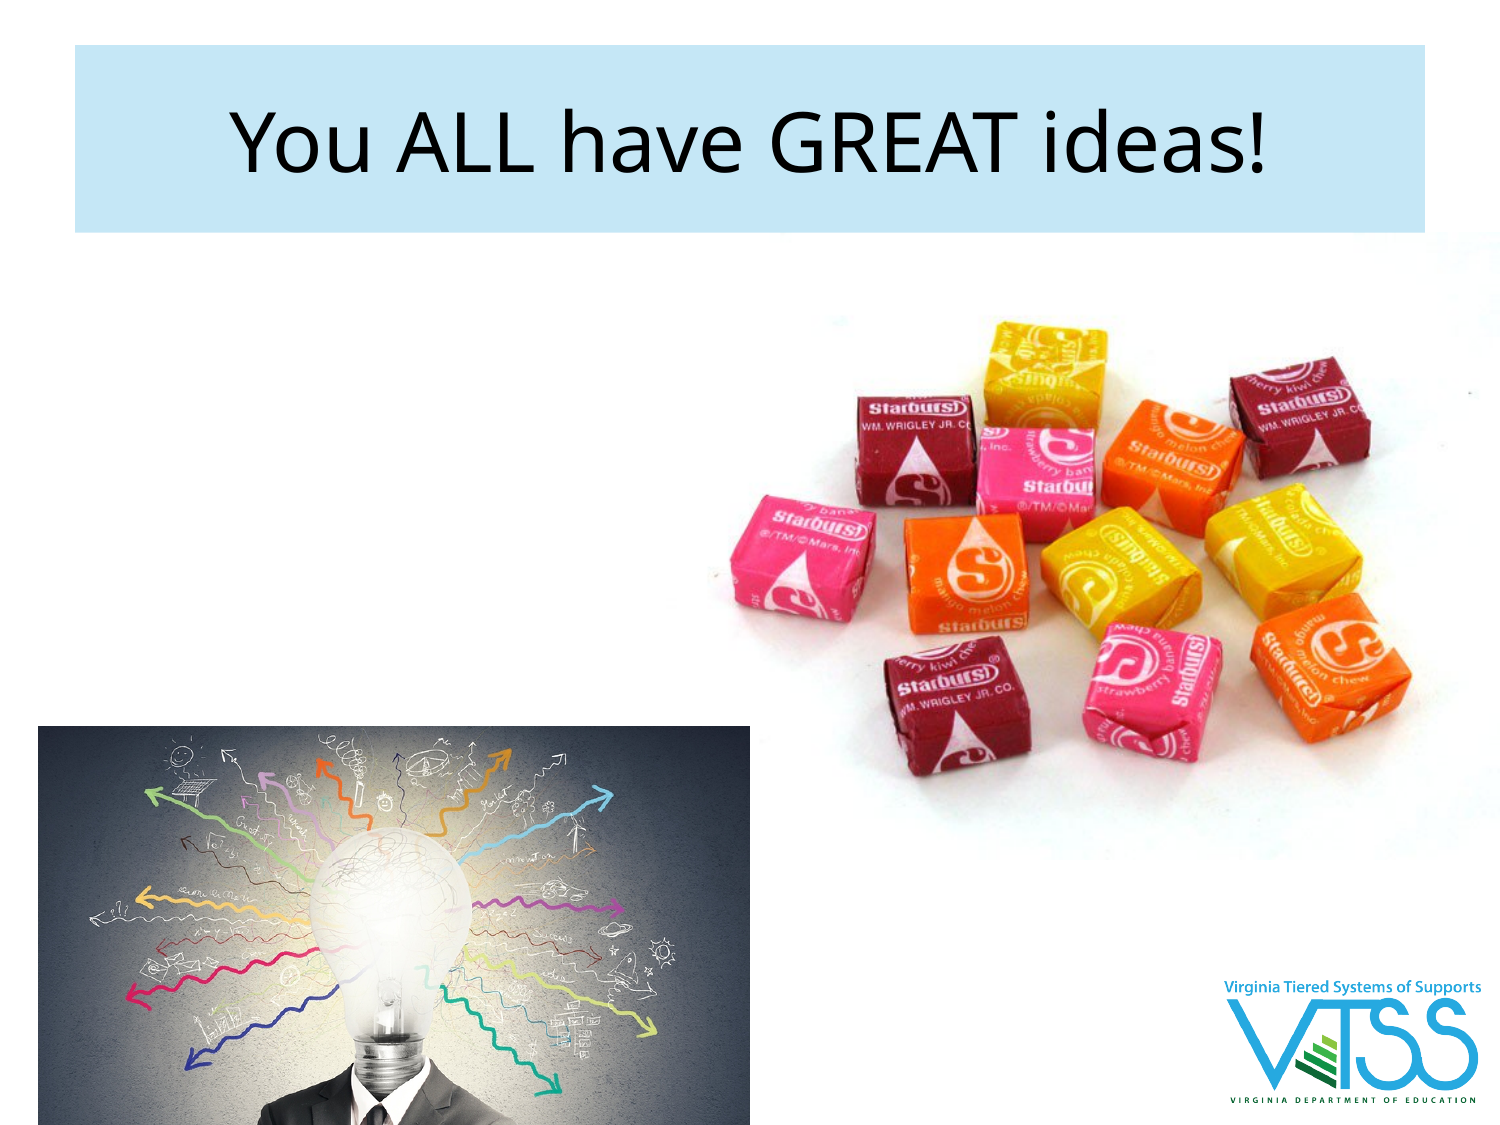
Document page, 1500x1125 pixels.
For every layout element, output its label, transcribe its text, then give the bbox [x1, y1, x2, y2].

picture [1224, 980, 1481, 1103]
title You ALL have GREAT ideas! [75, 45, 1425, 233]
picture [37, 232, 1500, 1125]
